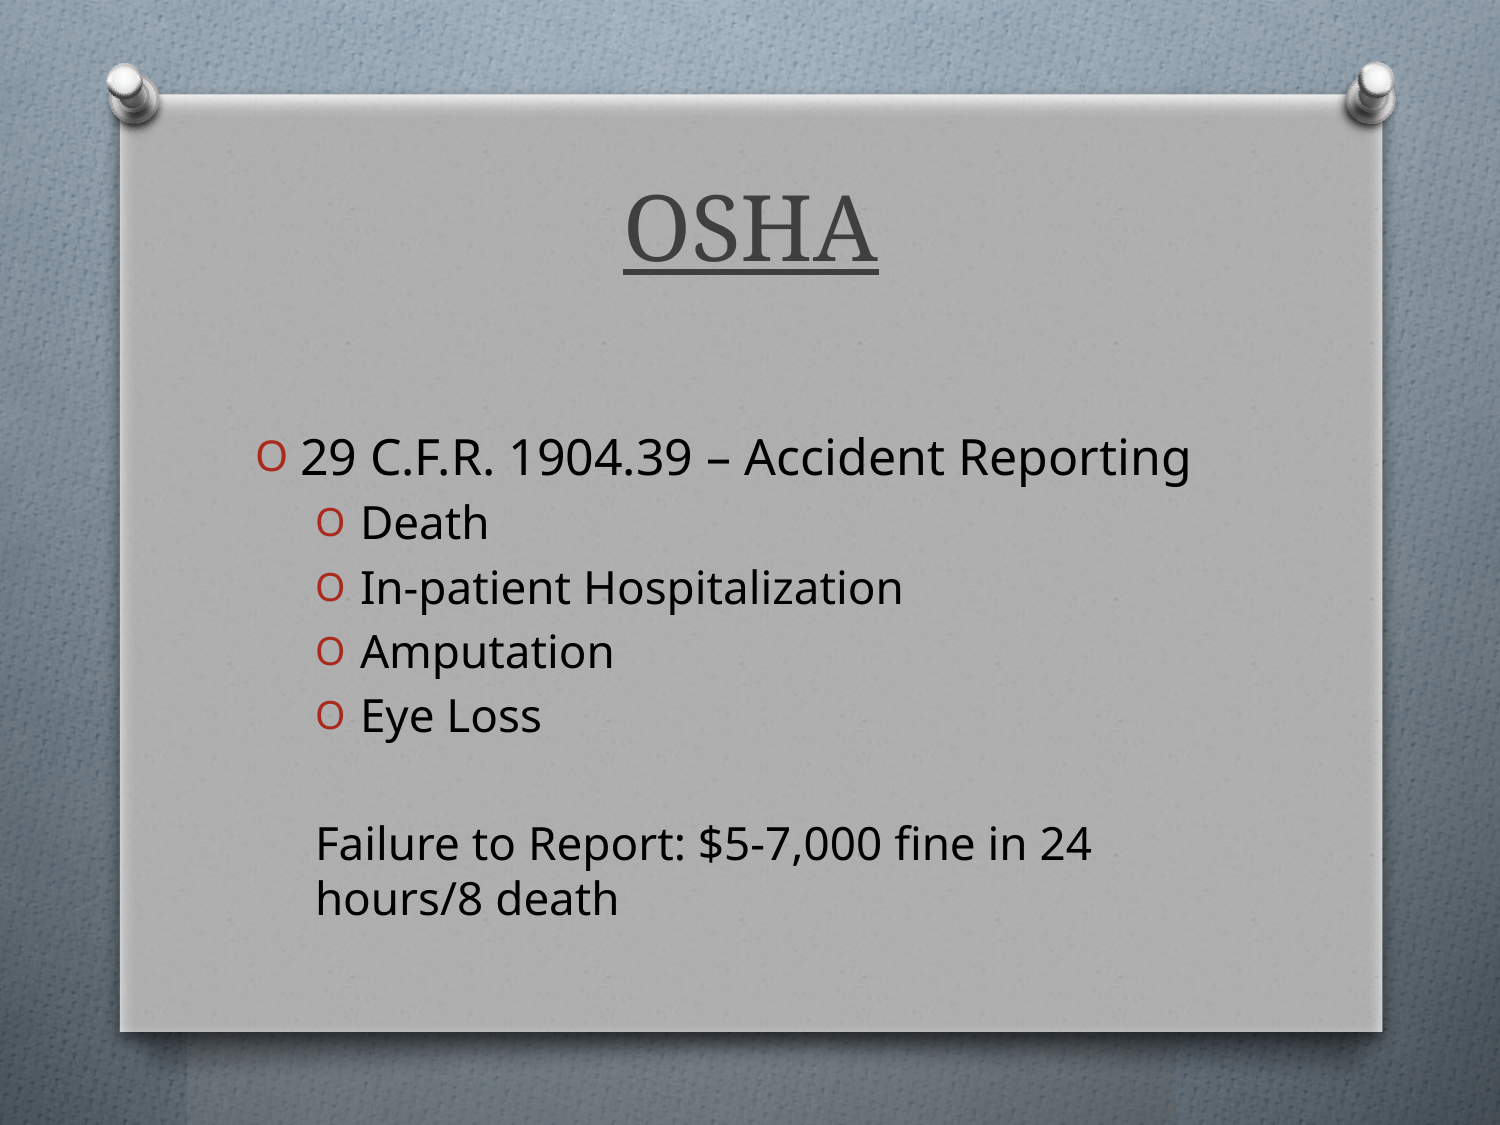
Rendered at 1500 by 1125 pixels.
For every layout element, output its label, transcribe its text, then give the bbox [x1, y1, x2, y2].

title OSHA [179, 134, 1323, 332]
list 29 C.F.R. 1904.39 – Accident Reporting Death In-patient Hospitalization Amputation Eye Loss Failure to Report: $5-7,000 fine in 24 hours/8 death [240, 347, 1257, 939]
picture [75, 29, 198, 153]
picture [1317, 35, 1439, 156]
